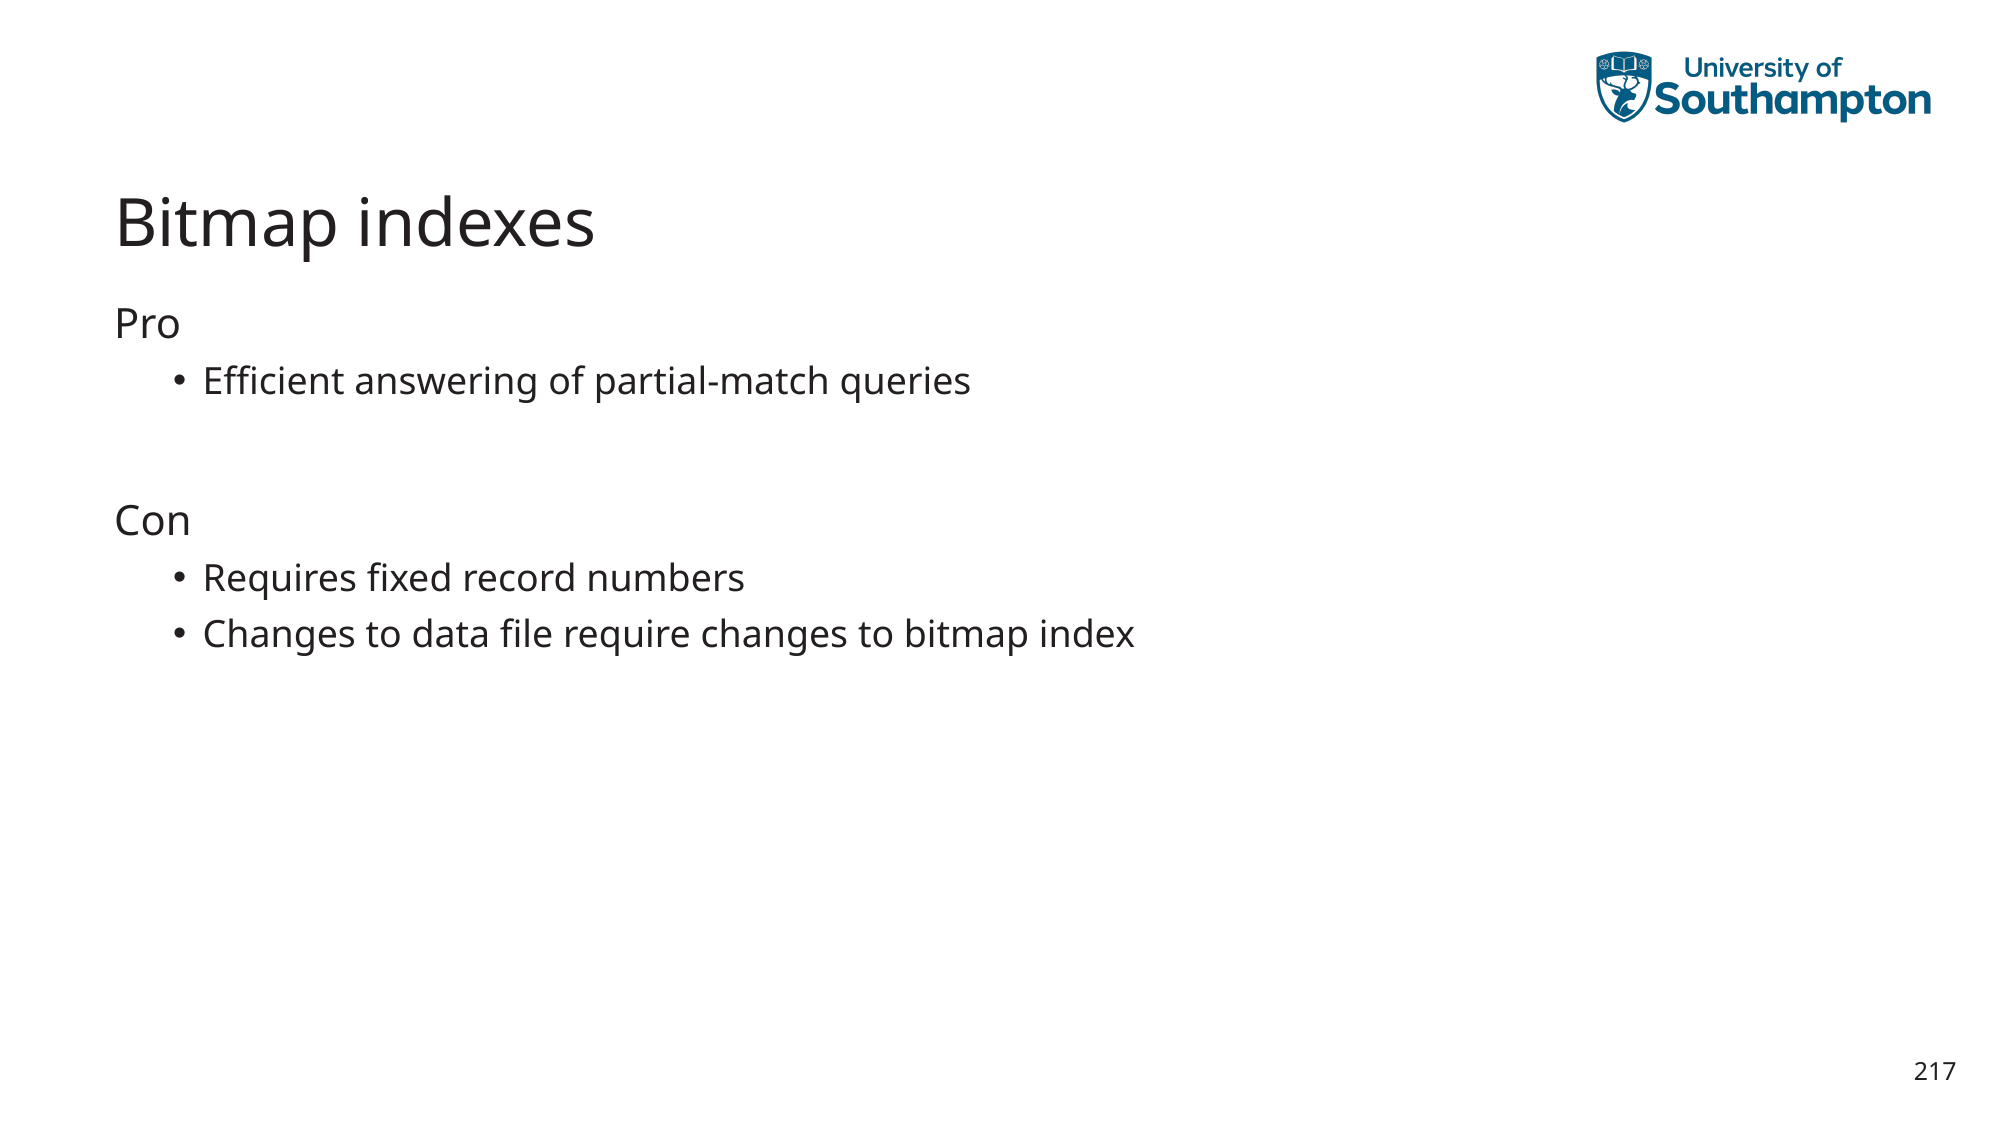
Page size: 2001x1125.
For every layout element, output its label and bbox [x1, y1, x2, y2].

list [102, 290, 1898, 1024]
picture [1890, 97, 1900, 108]
picture [1527, 0, 2000, 220]
picture [1607, 76, 1624, 88]
picture [1626, 76, 1636, 88]
picture [1823, 97, 1830, 113]
picture [1758, 97, 1766, 113]
picture [1730, 97, 1736, 113]
picture [1808, 97, 1815, 113]
picture [1626, 78, 1648, 111]
picture [1847, 97, 1857, 108]
picture [1689, 97, 1698, 108]
picture [1782, 97, 1791, 108]
picture [1600, 80, 1617, 111]
title [102, 113, 1898, 268]
